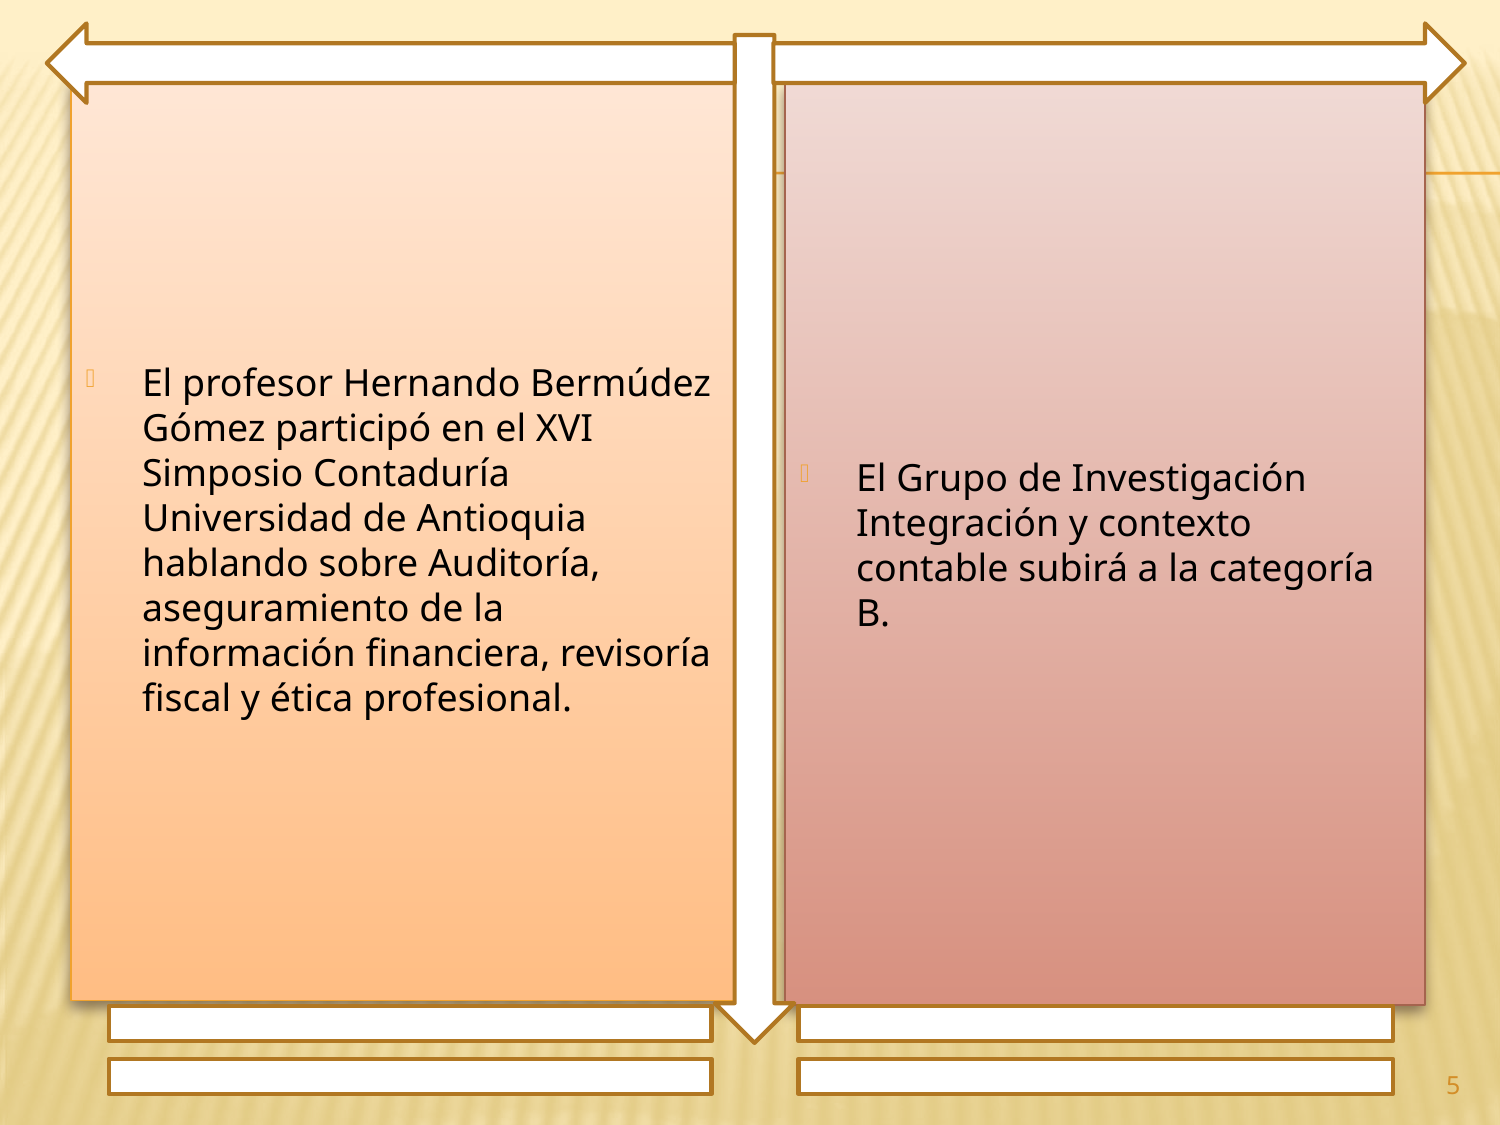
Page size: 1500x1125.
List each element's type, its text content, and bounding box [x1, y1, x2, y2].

slide_number 5 [1350, 1062, 1475, 1103]
text_box [44, 21, 737, 105]
text_box [796, 1057, 1395, 1096]
text_box [107, 1004, 714, 1043]
text_box [712, 32, 797, 1046]
text_box [796, 1004, 1395, 1043]
text_box [107, 1057, 714, 1096]
list El profesor Hernando Bermúdez Gómez participó en el XVI Simposio Contaduría Universidad de Antioquia hablando sobre Auditoría, aseguramiento de la información financiera, revisoría fiscal y ética profesional. [70, 86, 732, 1001]
text_box [771, 21, 1467, 105]
list El Grupo de Investigación Integración y contexto contable subirá a la categoría B. [784, 86, 1426, 1006]
